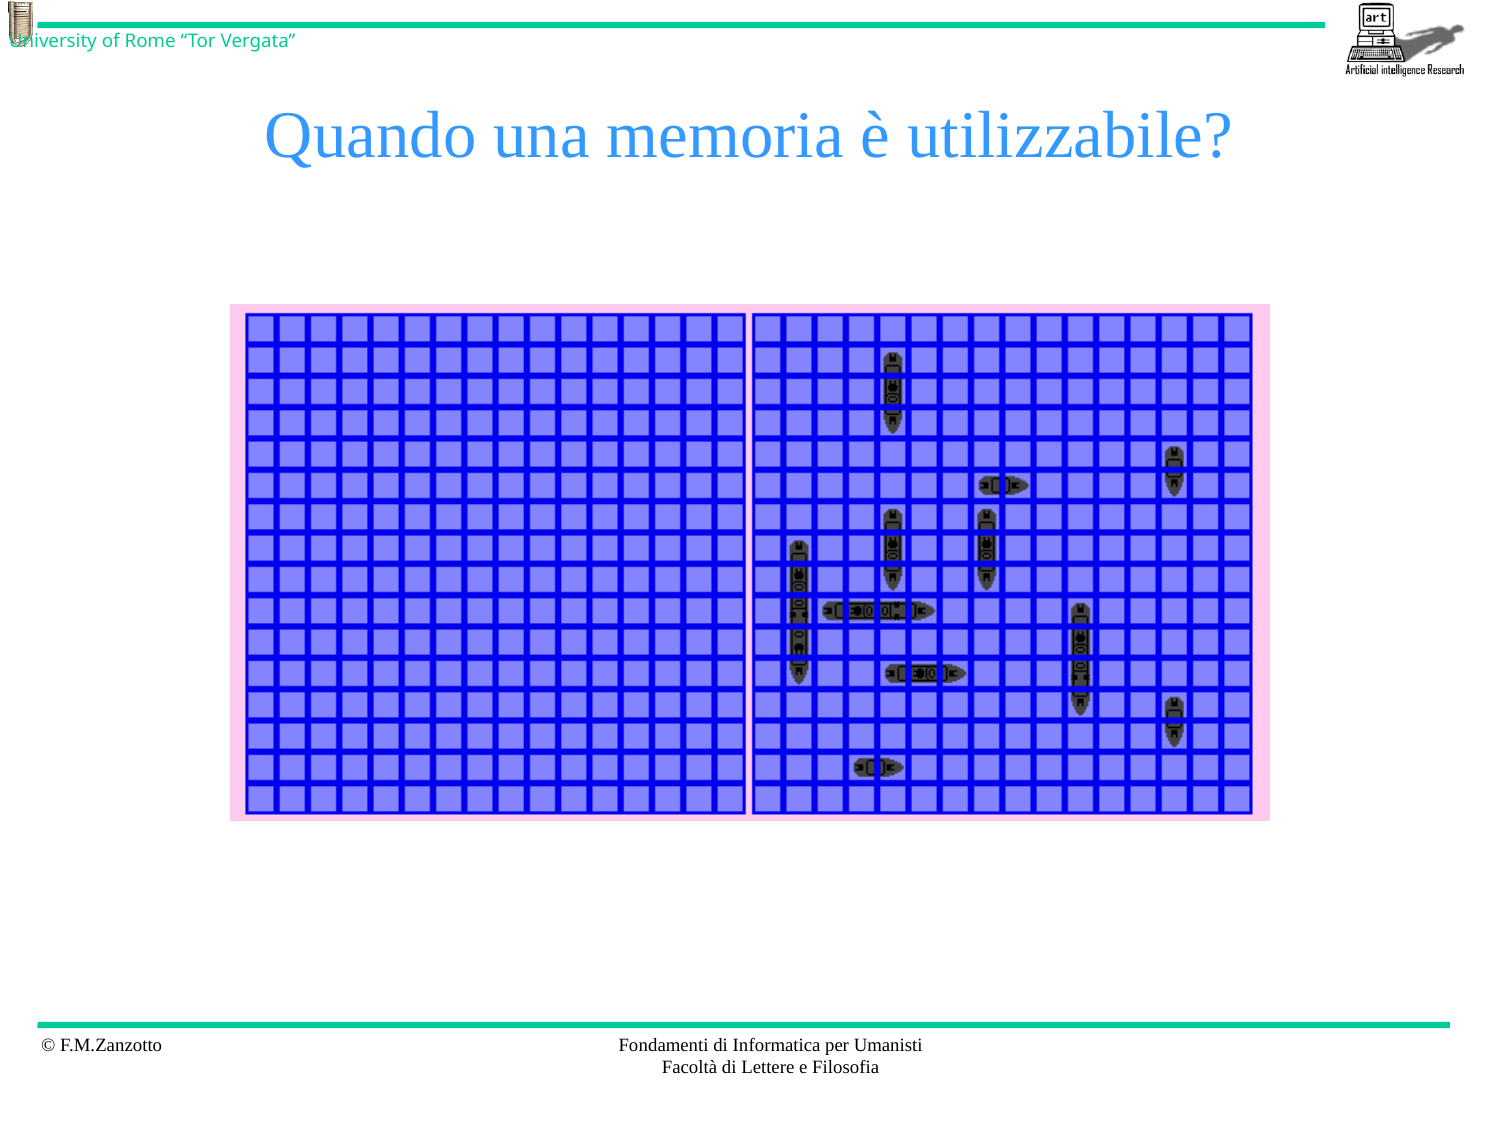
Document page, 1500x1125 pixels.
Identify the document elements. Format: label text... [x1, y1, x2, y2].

picture [1337, 0, 1475, 77]
picture [4, 0, 38, 50]
picture [230, 304, 1270, 821]
title Quando una memoria è utilizzabile? [112, 74, 1388, 188]
